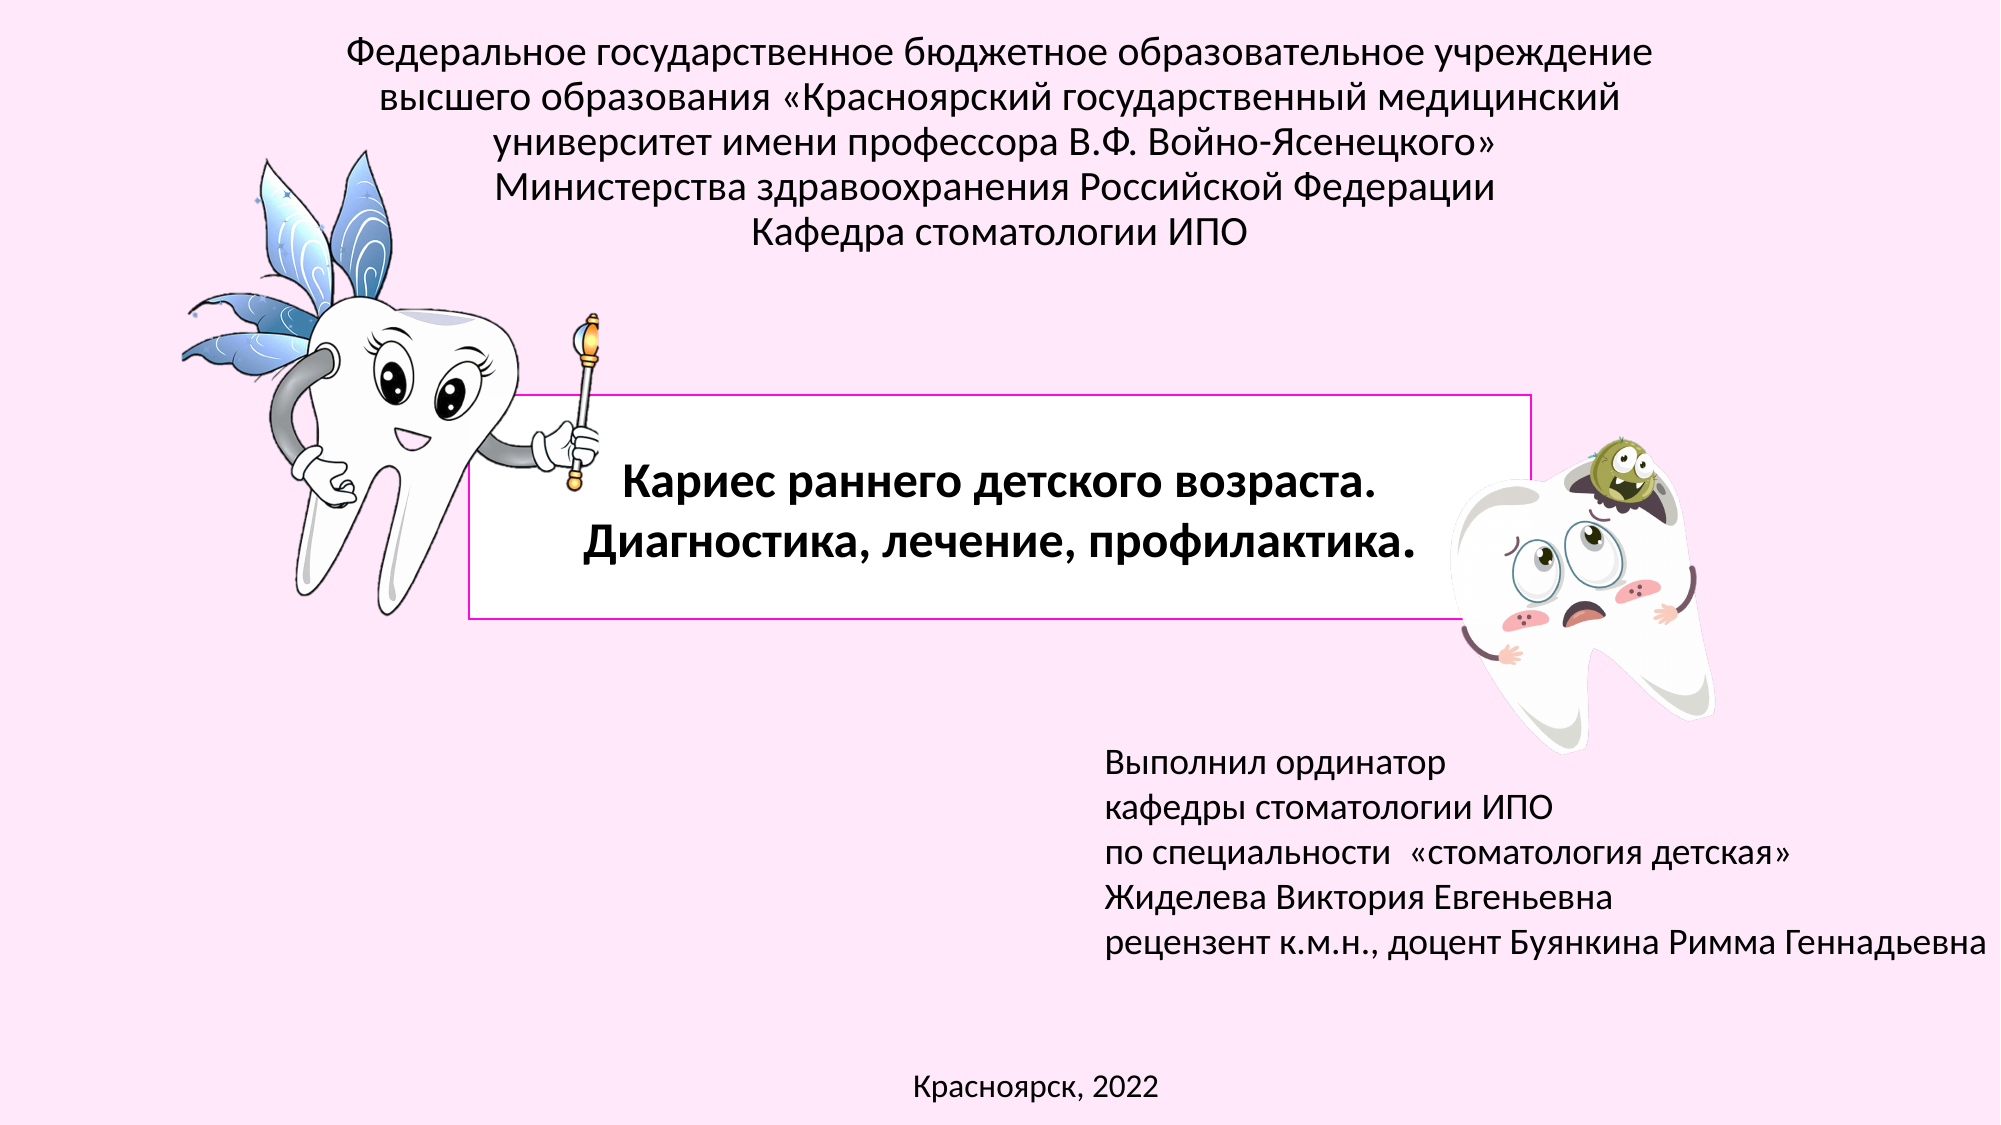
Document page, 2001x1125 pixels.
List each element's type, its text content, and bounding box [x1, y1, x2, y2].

title Федеральное государственное бюджетное образовательное учреждение высшего образования «Красноярский государственный медицинский университет имени профессора В.Ф. Войно-Ясенецкого» Министерства здравоохранения Российской Федерации Кафедра стоматологии ИПО [249, 0, 1750, 263]
text_box Кариес раннего детского возраста. Диагностика, лечение, профилактика. [652, 394, 1532, 620]
picture [130, 130, 652, 719]
subtitle Выполнил ординатор кафедры стоматологии ИПО по специальности «стоматология детская» Жиделева Виктория Евгеньевна рецензент к.м.н., доцент Буянкина Римма Геннадьевна [1089, 730, 2000, 1002]
picture [1369, 395, 1793, 818]
text_box Красноярск, 2022 [898, 1057, 2000, 1112]
